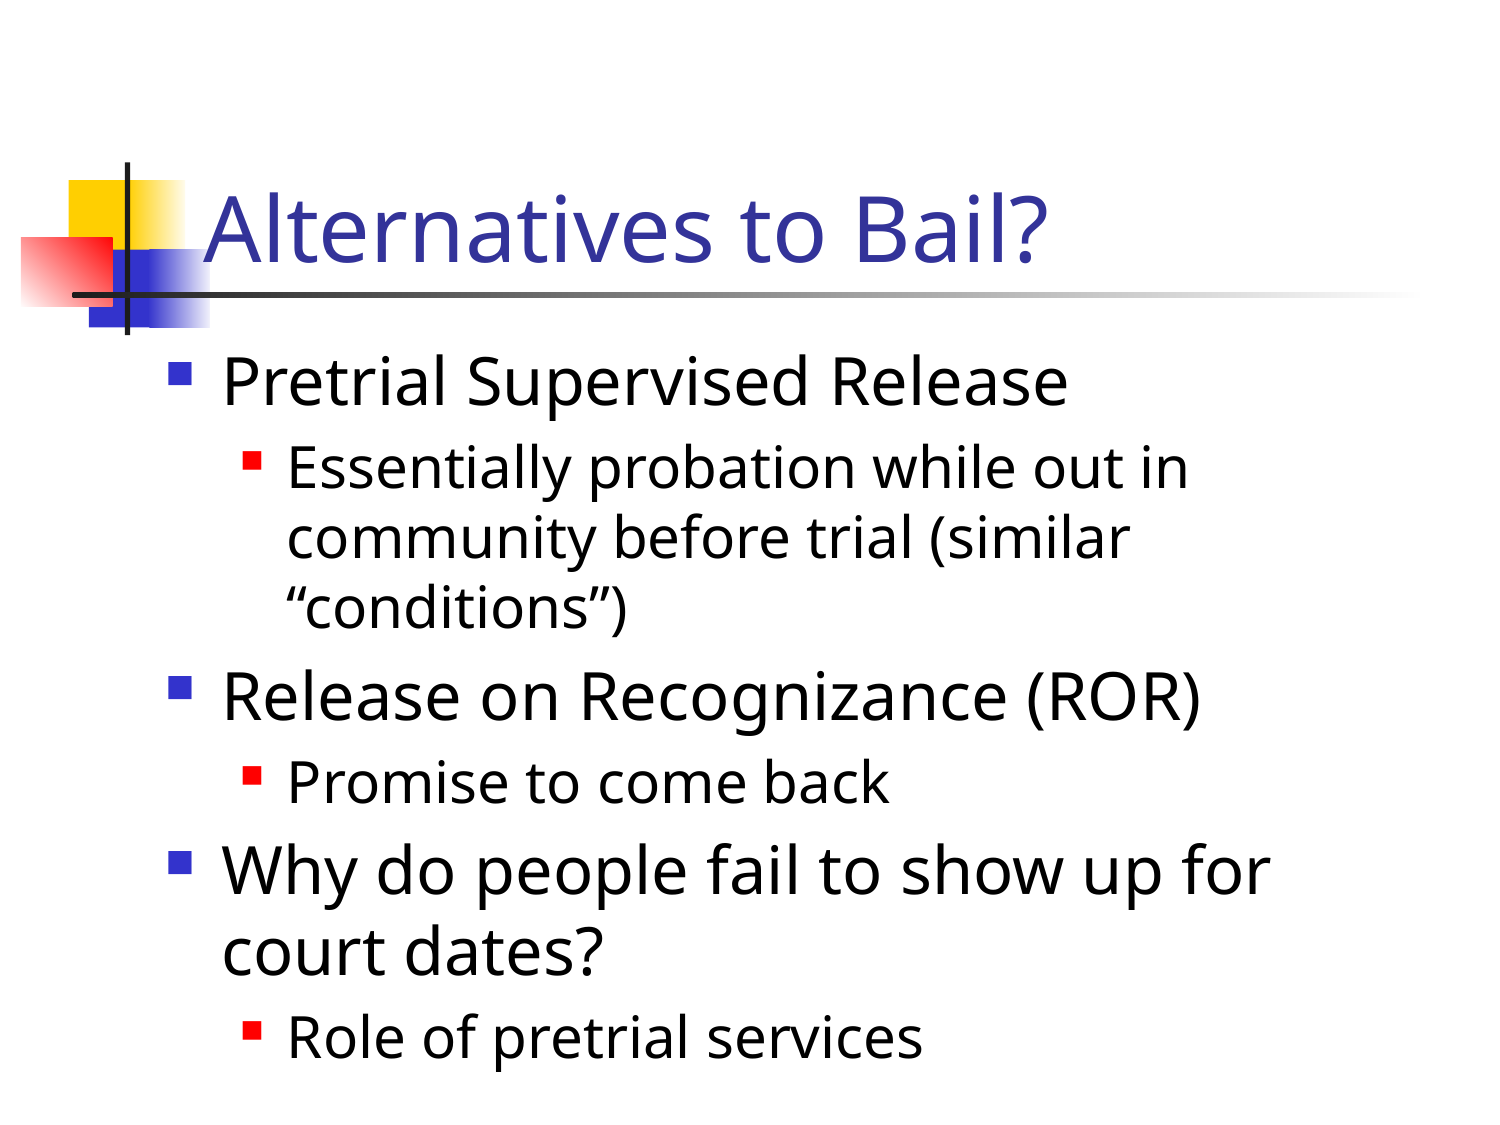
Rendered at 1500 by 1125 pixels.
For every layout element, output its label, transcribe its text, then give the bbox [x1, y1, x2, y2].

title Alternatives to Bail? [188, 101, 1468, 289]
list Pretrial Supervised Release Essentially probation while out in community before trial (similar “conditions”) Release on Recognizance (ROR) Promise to come back Why do people fail to show up for court dates? Role of pretrial services [150, 331, 1469, 1006]
